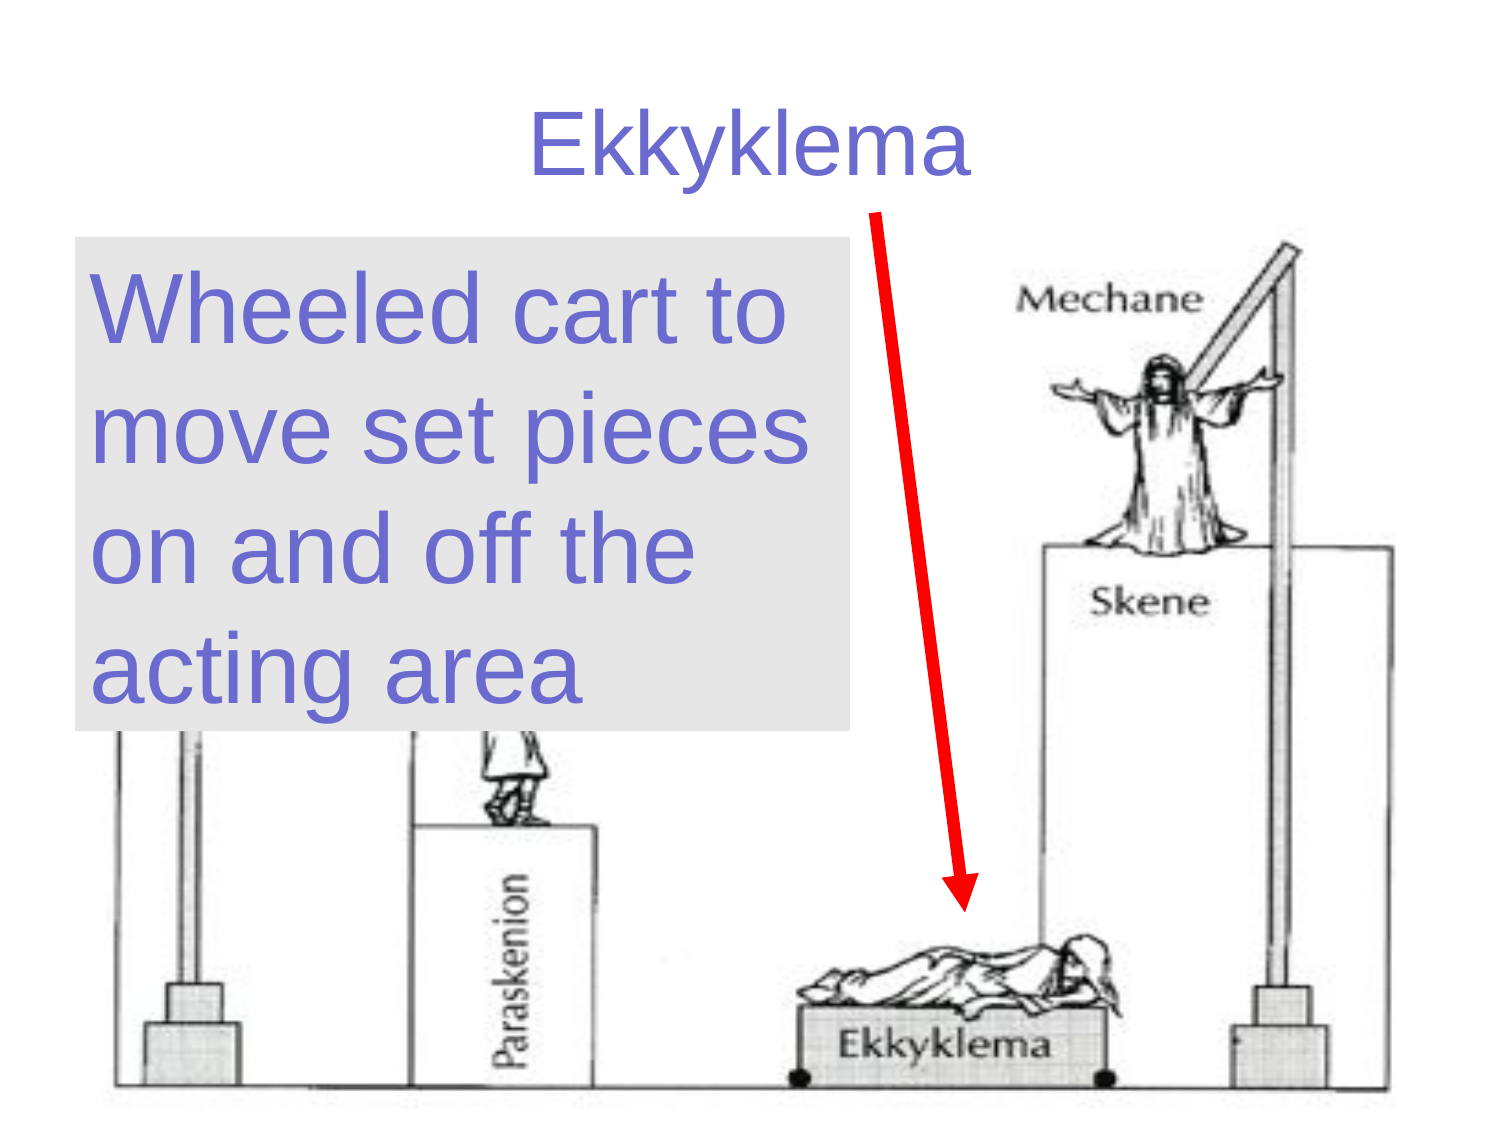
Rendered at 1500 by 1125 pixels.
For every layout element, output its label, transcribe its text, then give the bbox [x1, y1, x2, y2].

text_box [874, 212, 965, 913]
picture [74, 223, 1425, 1118]
title Ekkyklema [75, 45, 1425, 223]
